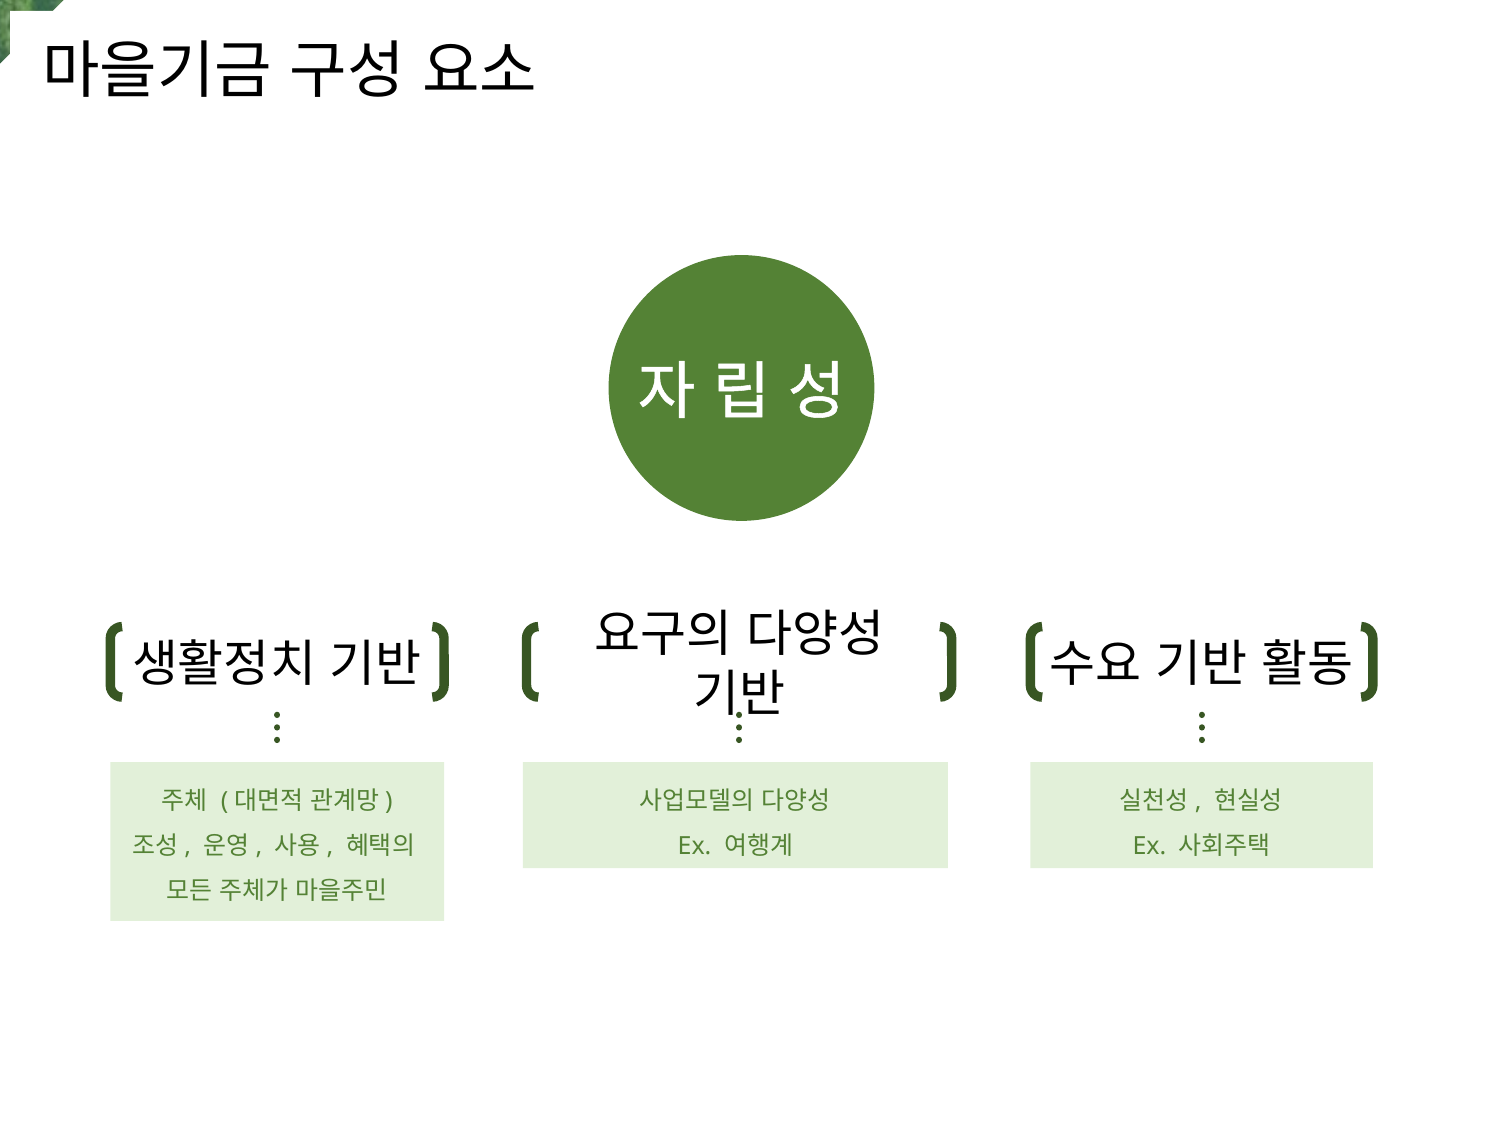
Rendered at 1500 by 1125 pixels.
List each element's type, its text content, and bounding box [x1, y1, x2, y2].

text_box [110, 626, 445, 922]
text_box 자 립 성 [607, 254, 876, 522]
text_box 마을기금 구성 요소 [27, 23, 761, 113]
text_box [0, 0, 74, 75]
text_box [1030, 626, 1373, 869]
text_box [522, 626, 952, 869]
